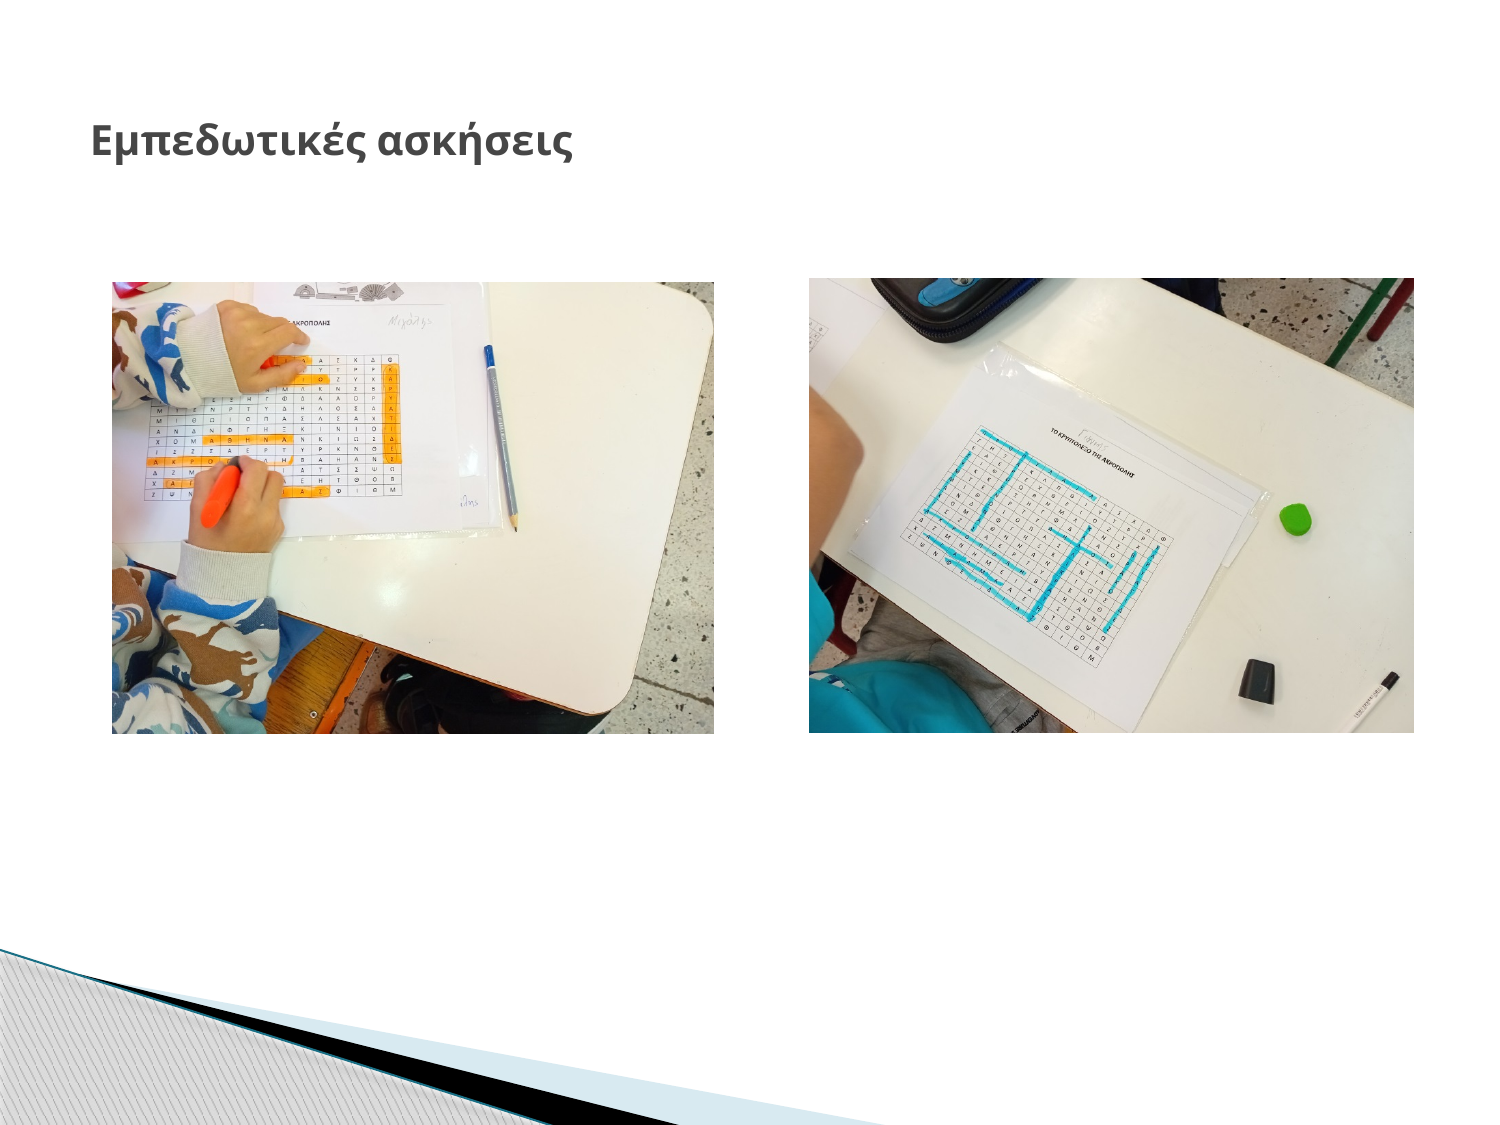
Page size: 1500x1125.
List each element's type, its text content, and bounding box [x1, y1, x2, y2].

title Εμπεδωτικές ασκήσεις [75, 45, 1425, 233]
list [111, 282, 714, 735]
picture [808, 278, 1414, 733]
